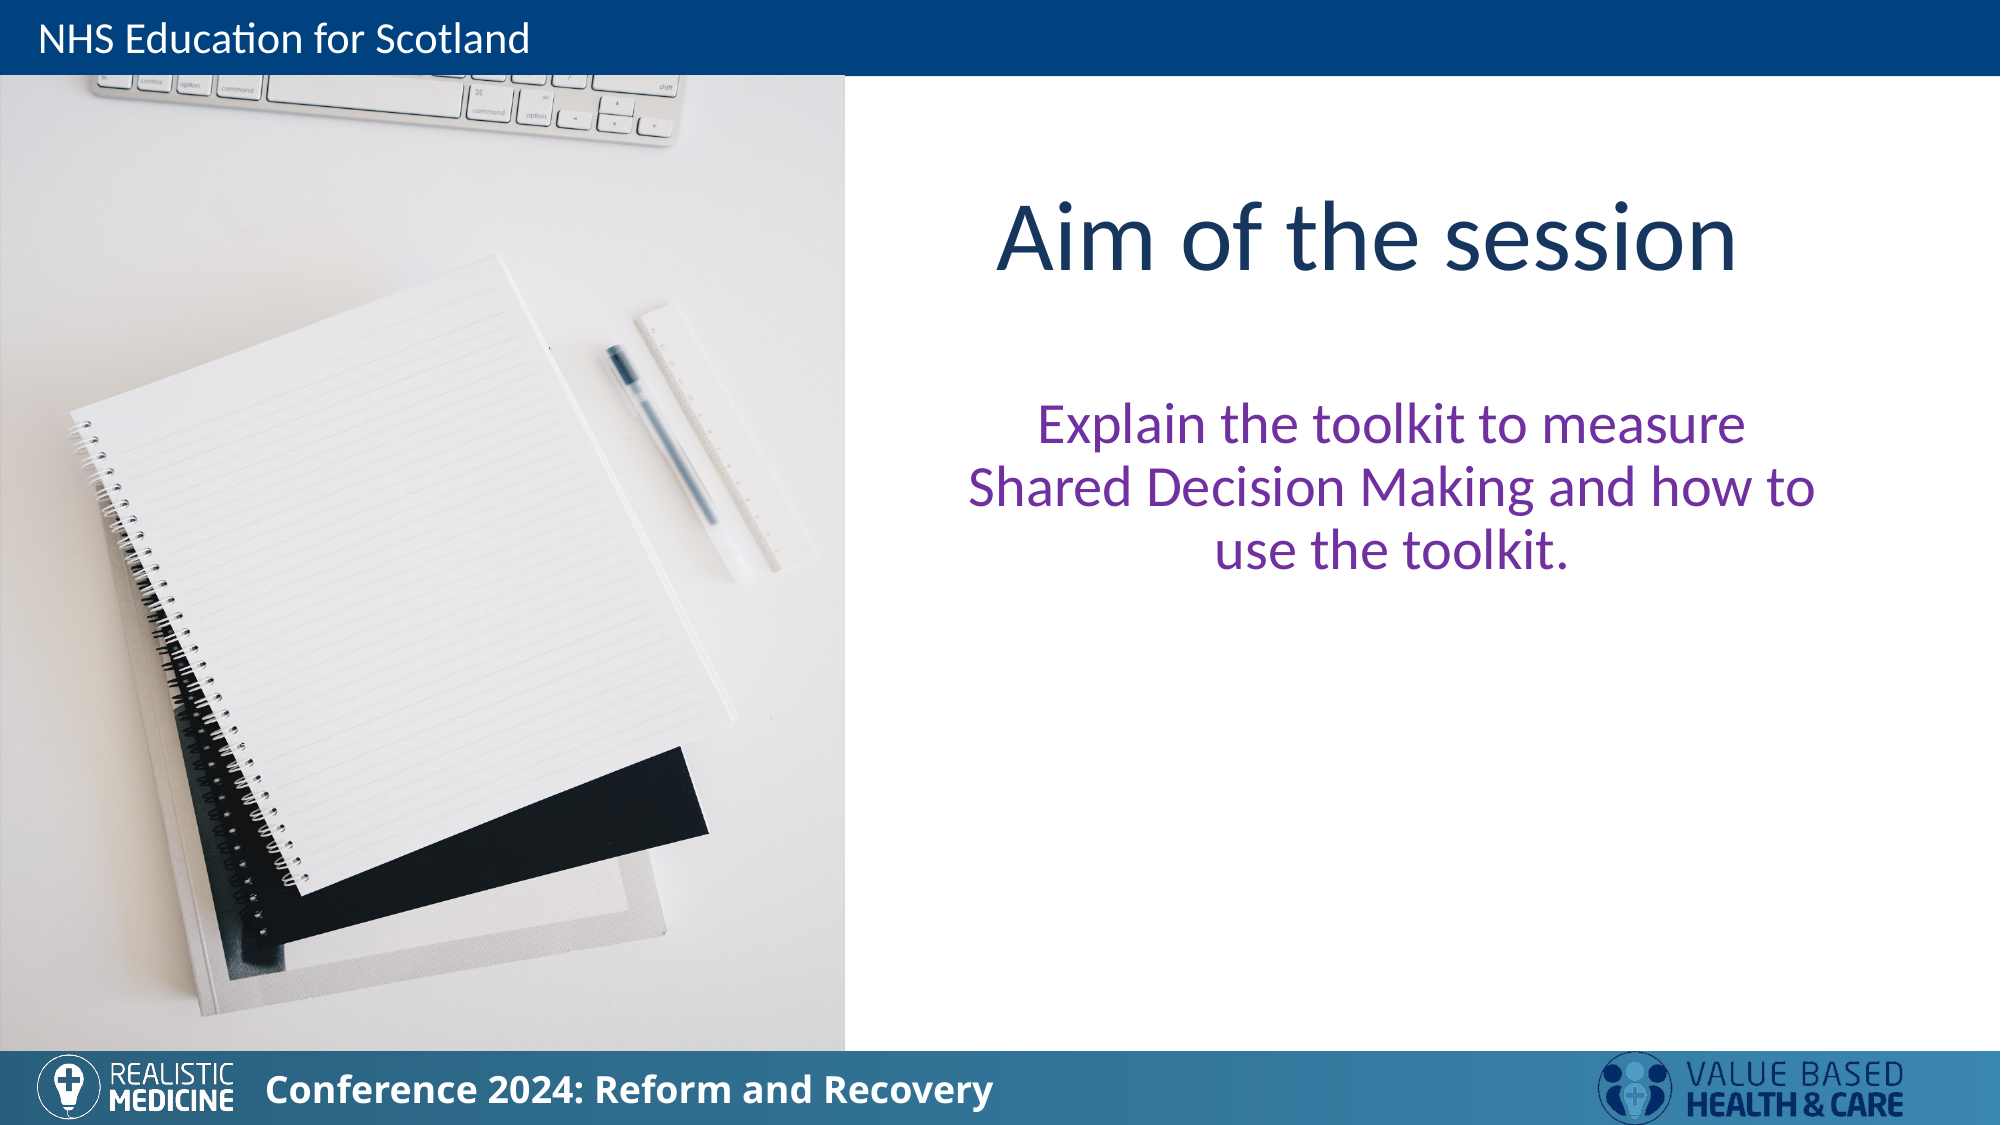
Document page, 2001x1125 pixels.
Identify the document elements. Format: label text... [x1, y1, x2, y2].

title Aim of the session [981, 181, 1804, 295]
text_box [0, 1043, 2000, 1125]
list Explain the toolkit to measure Shared Decision Making and how to use the toolkit. [937, 295, 1849, 1031]
picture [0, 75, 845, 1043]
